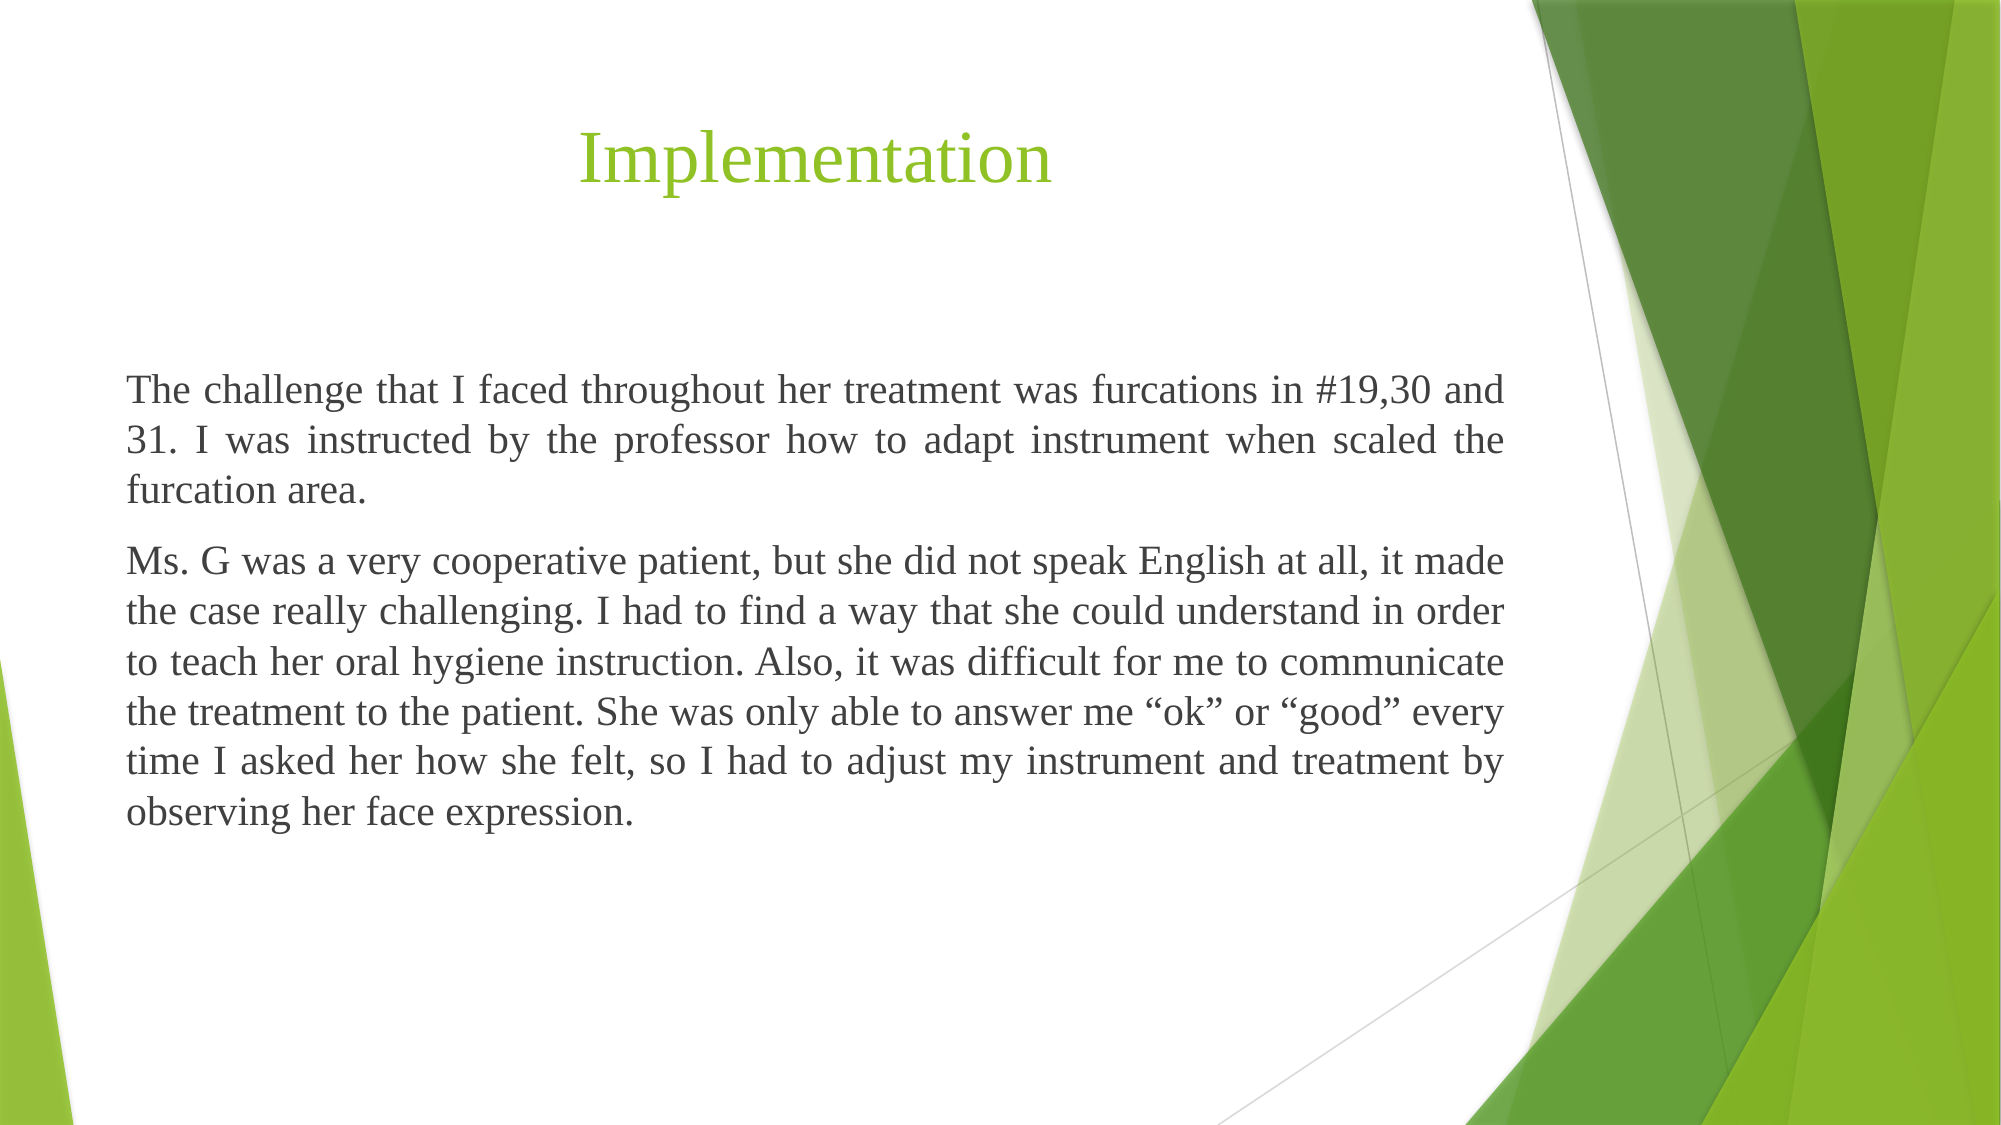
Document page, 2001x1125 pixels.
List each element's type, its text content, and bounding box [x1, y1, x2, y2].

list The challenge that I faced throughout her treatment was furcations in #19,30 and 31. I was instructed by the professor how to adapt instrument when scaled the furcation area. Ms. G was a very cooperative patient, but she did not speak English at all, it made the case really challenging. I had to find a way that she could understand in order to teach her oral hygiene instruction. Also, it was difficult for me to communicate the treatment to the patient. She was only able to answer me “ok” or “good” every time I asked her how she felt, so I had to adjust my instrument and treatment by observing her face expression. [111, 354, 1522, 992]
title Implementation [111, 99, 1522, 317]
